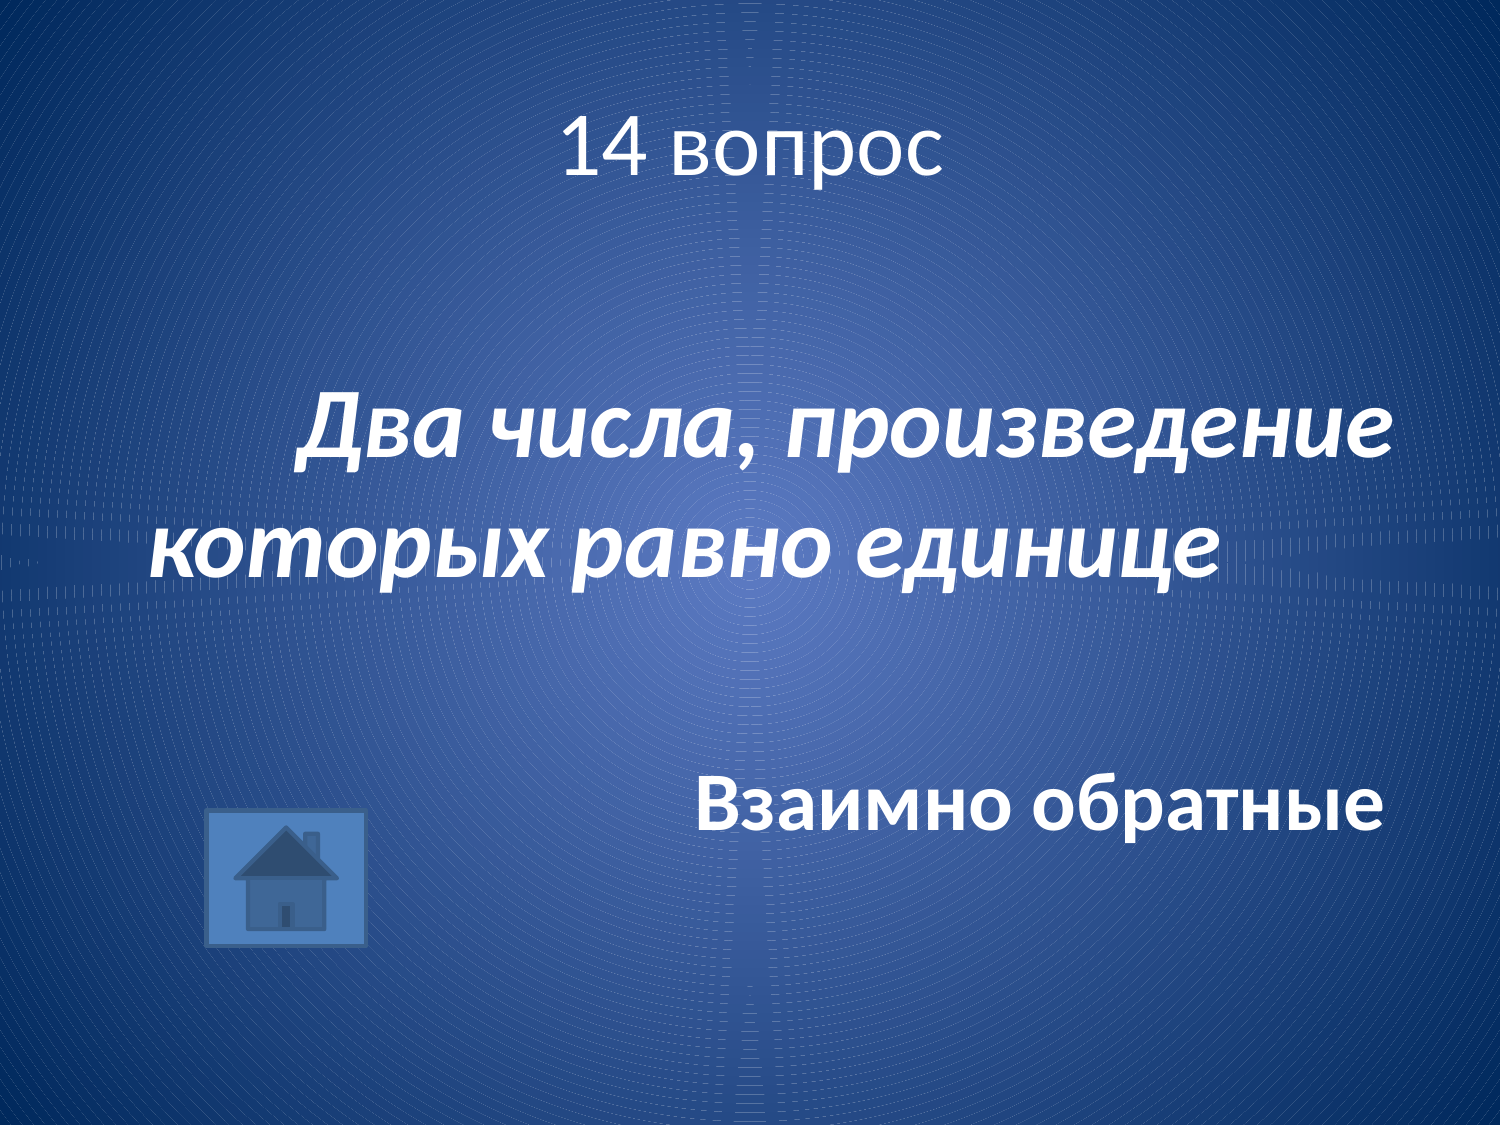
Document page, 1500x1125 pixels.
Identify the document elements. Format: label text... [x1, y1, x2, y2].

title 14 вопрос [75, 45, 1425, 233]
list Два числа, произведение которых равно единице [75, 349, 1424, 740]
list Взаимно обратные [679, 739, 1425, 905]
text_box [204, 808, 368, 948]
